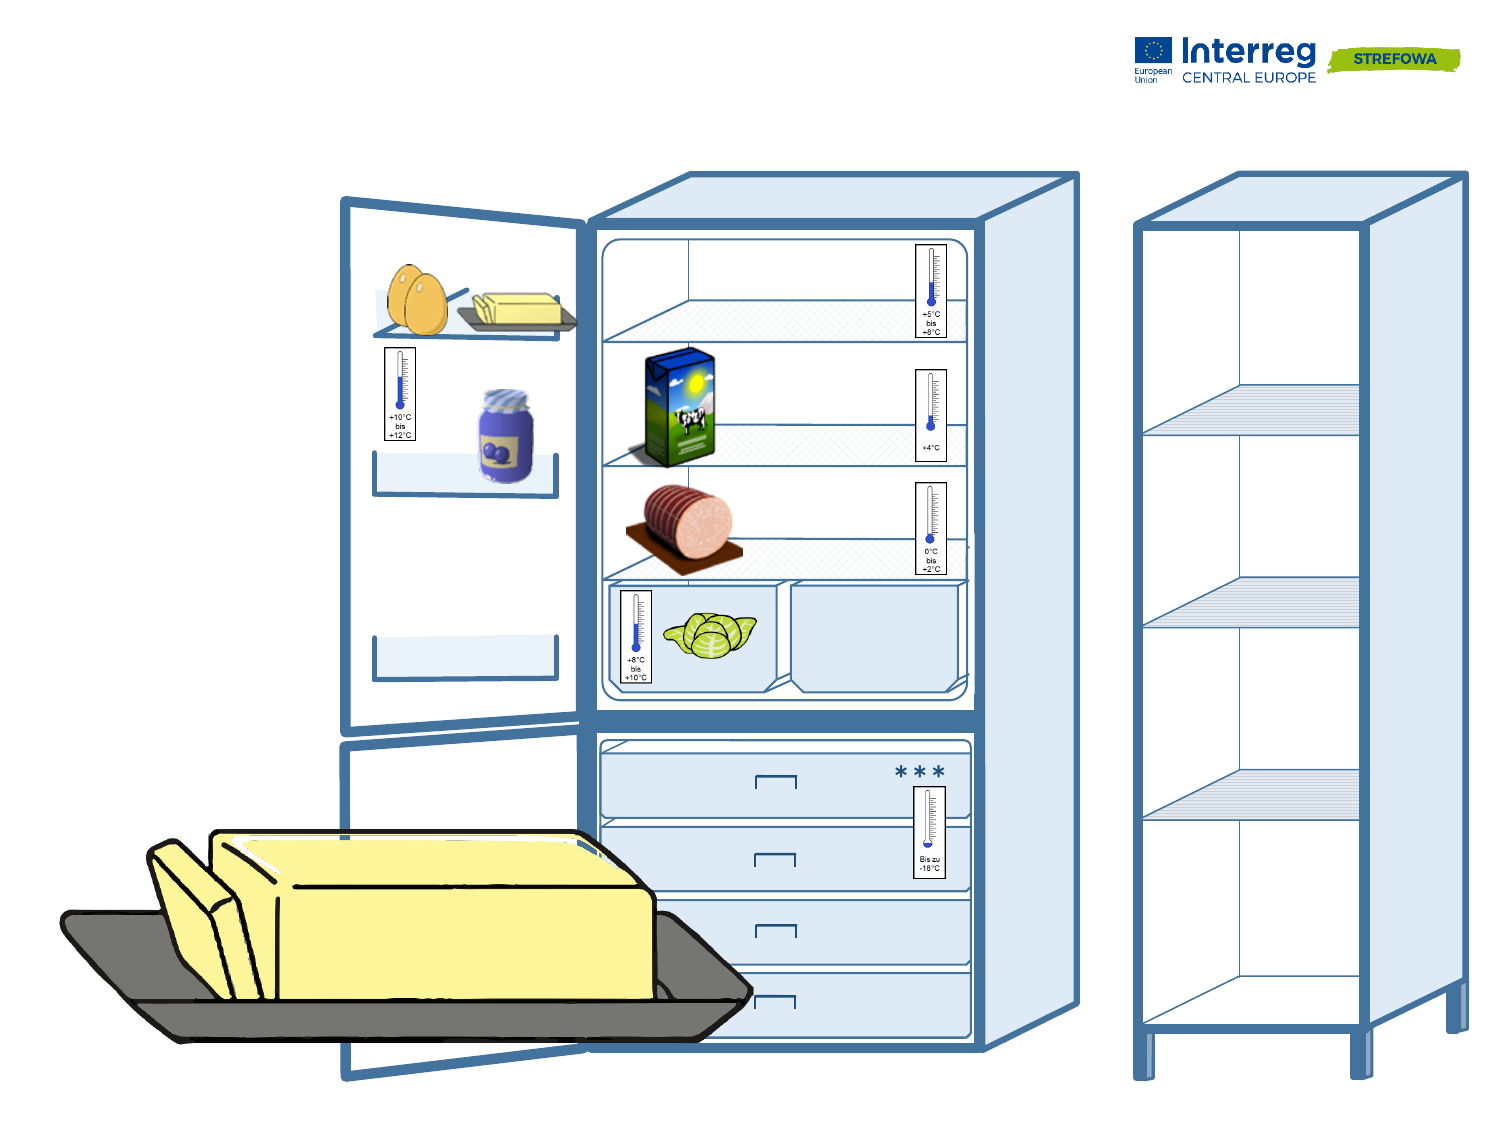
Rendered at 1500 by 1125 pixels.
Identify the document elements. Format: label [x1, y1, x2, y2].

picture [56, 823, 754, 1048]
picture [626, 328, 743, 576]
picture [456, 389, 545, 484]
picture [662, 600, 758, 672]
picture [456, 292, 578, 332]
text_box [325, 173, 1468, 1080]
picture [387, 264, 448, 336]
picture [1135, 37, 1461, 83]
